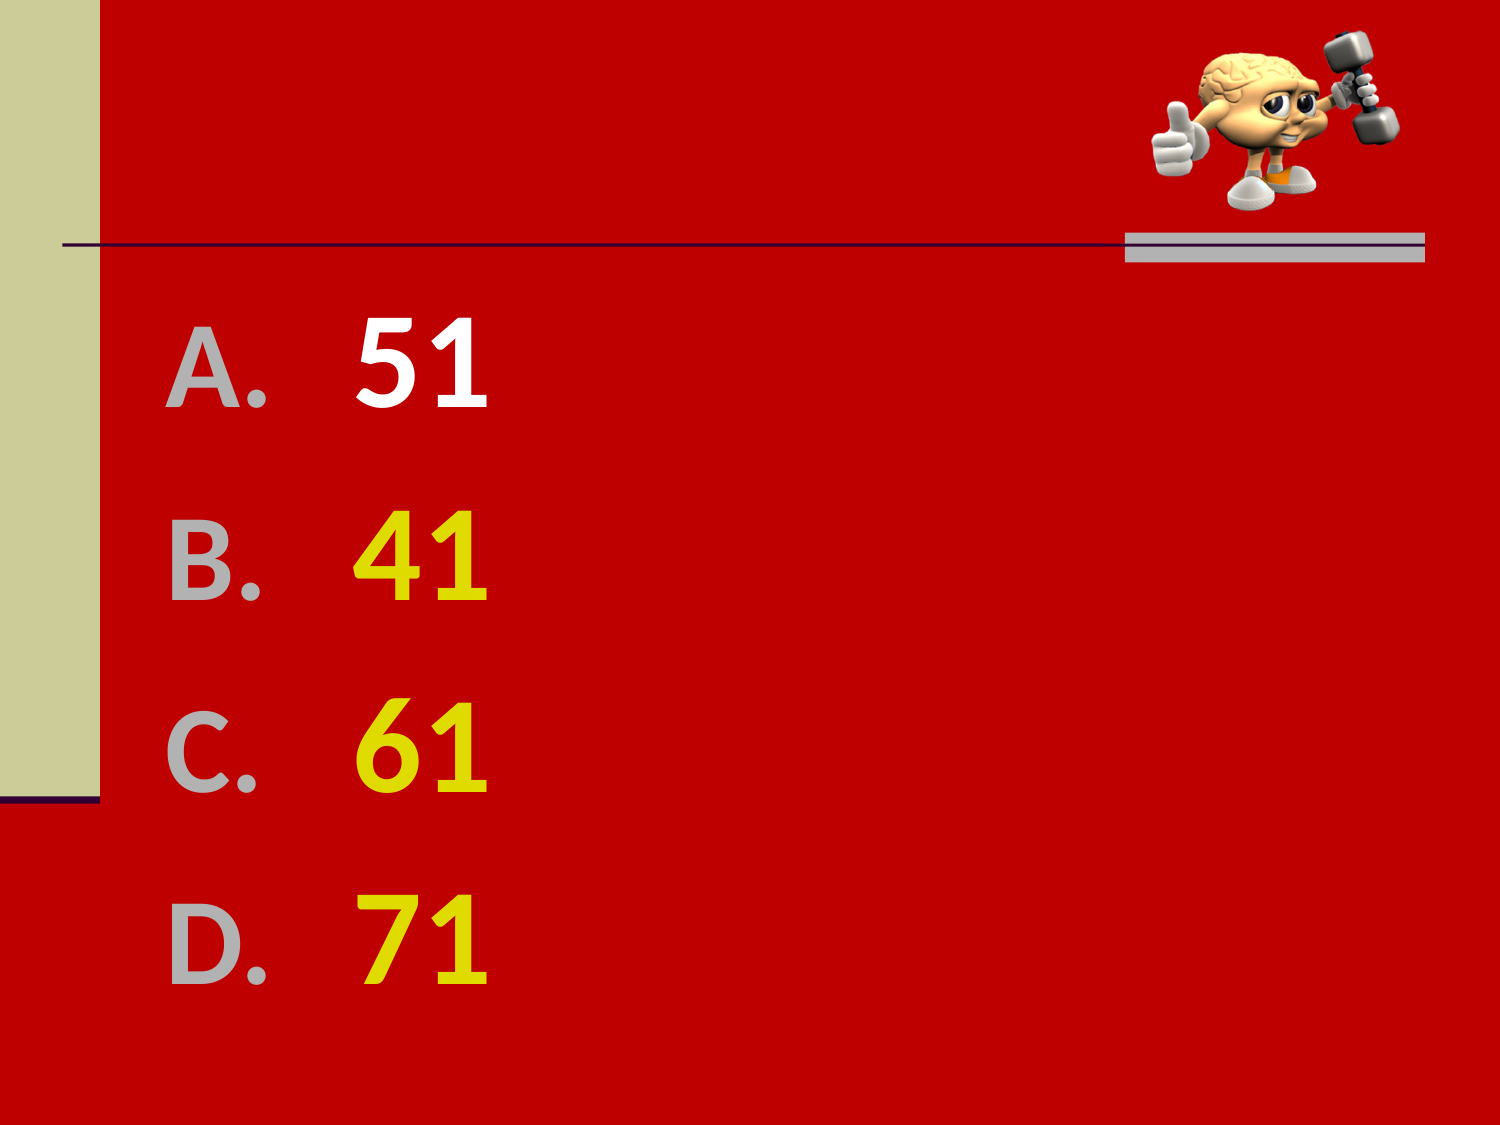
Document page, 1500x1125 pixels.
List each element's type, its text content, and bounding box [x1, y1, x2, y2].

list 51 41 61 71 [150, 262, 1425, 1006]
picture [1151, 30, 1400, 211]
